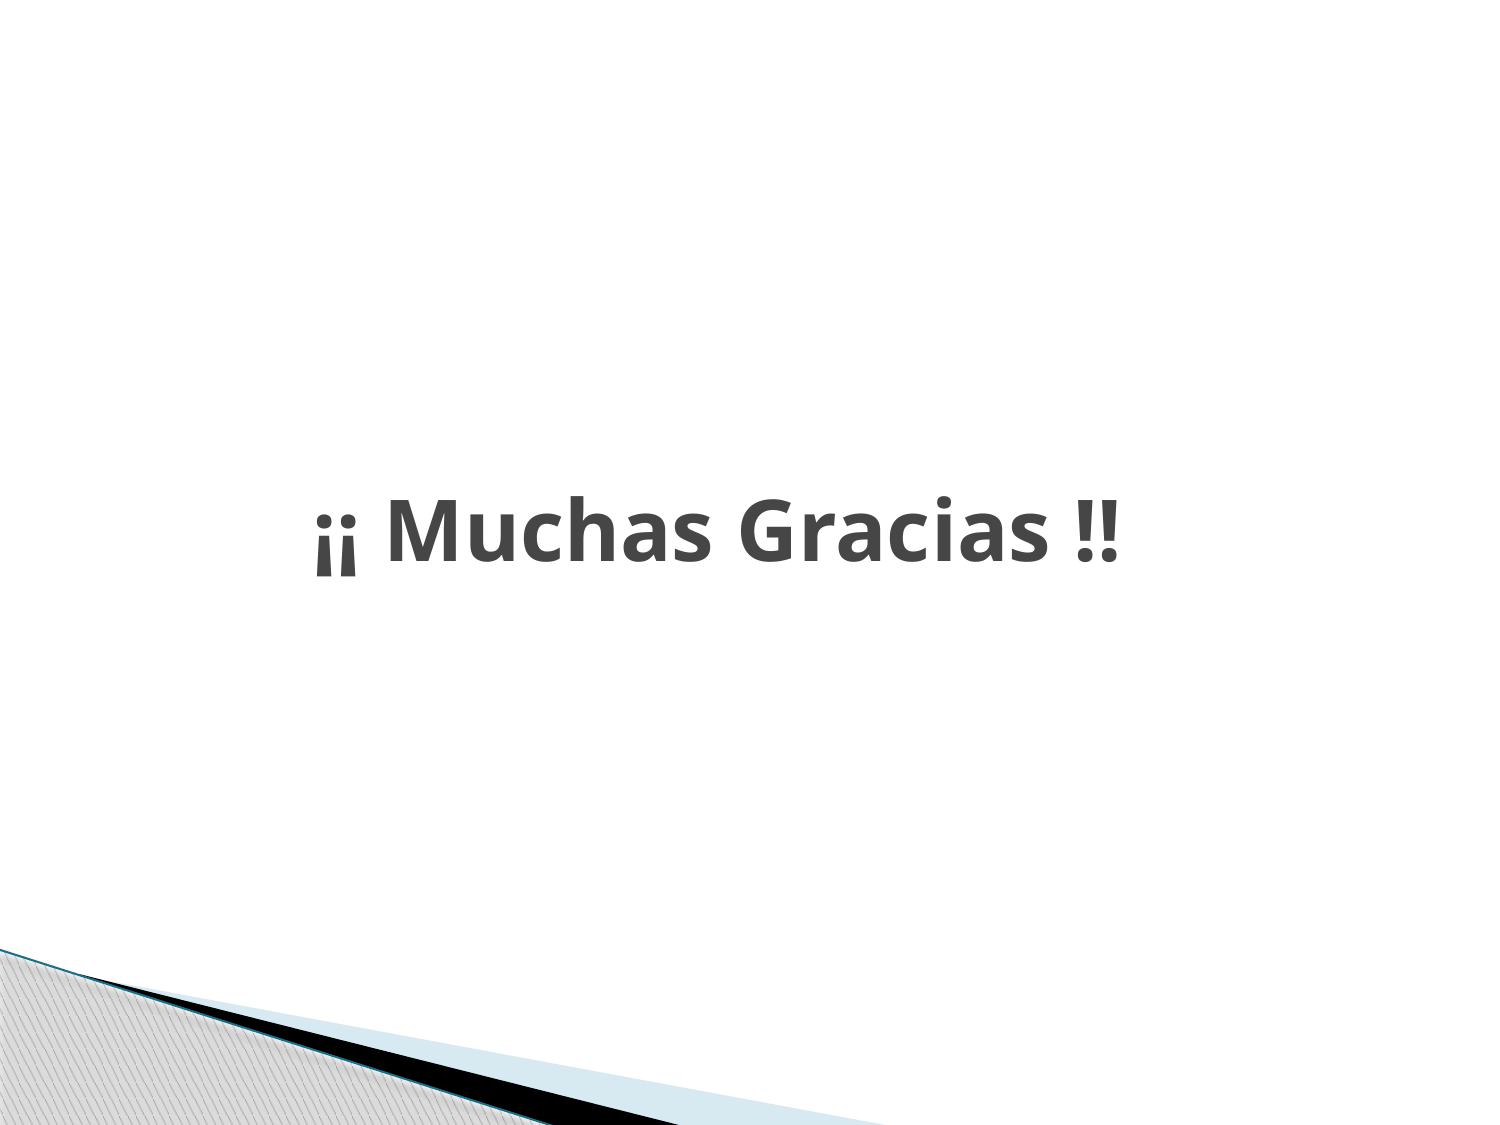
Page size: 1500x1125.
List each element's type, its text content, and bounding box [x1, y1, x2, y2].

title ¡¡ Muchas Gracias !! [105, 433, 1331, 622]
